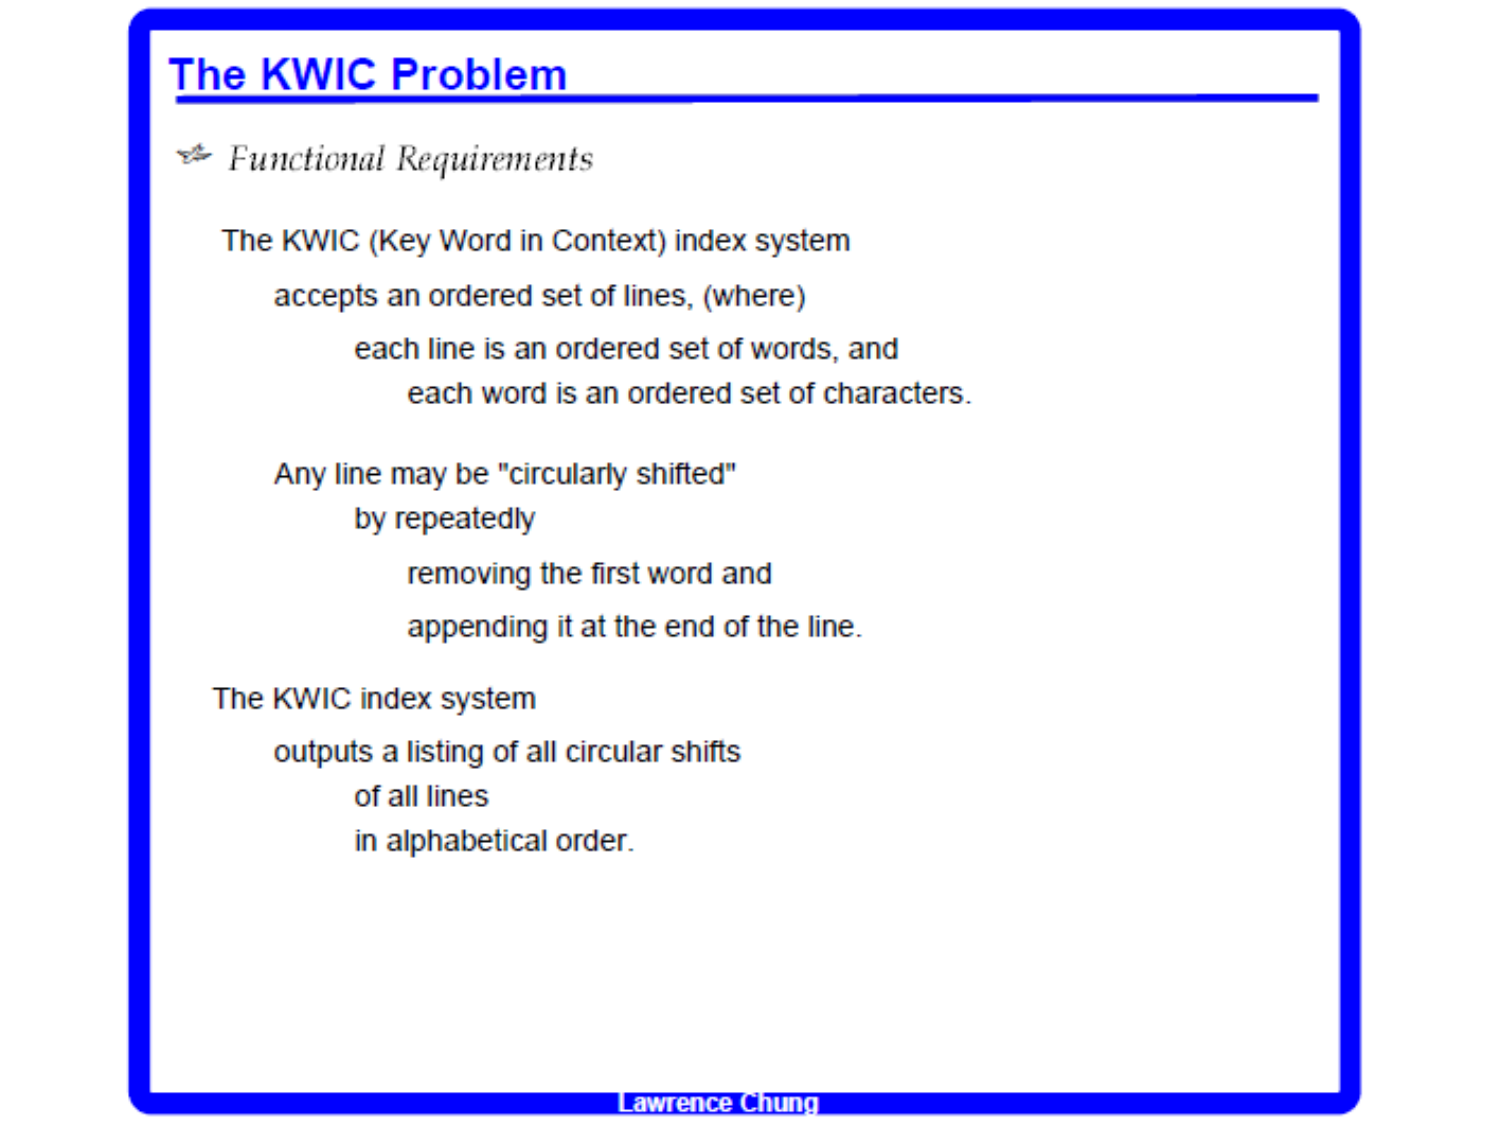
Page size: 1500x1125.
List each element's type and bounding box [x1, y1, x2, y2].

picture [124, 0, 1376, 1125]
